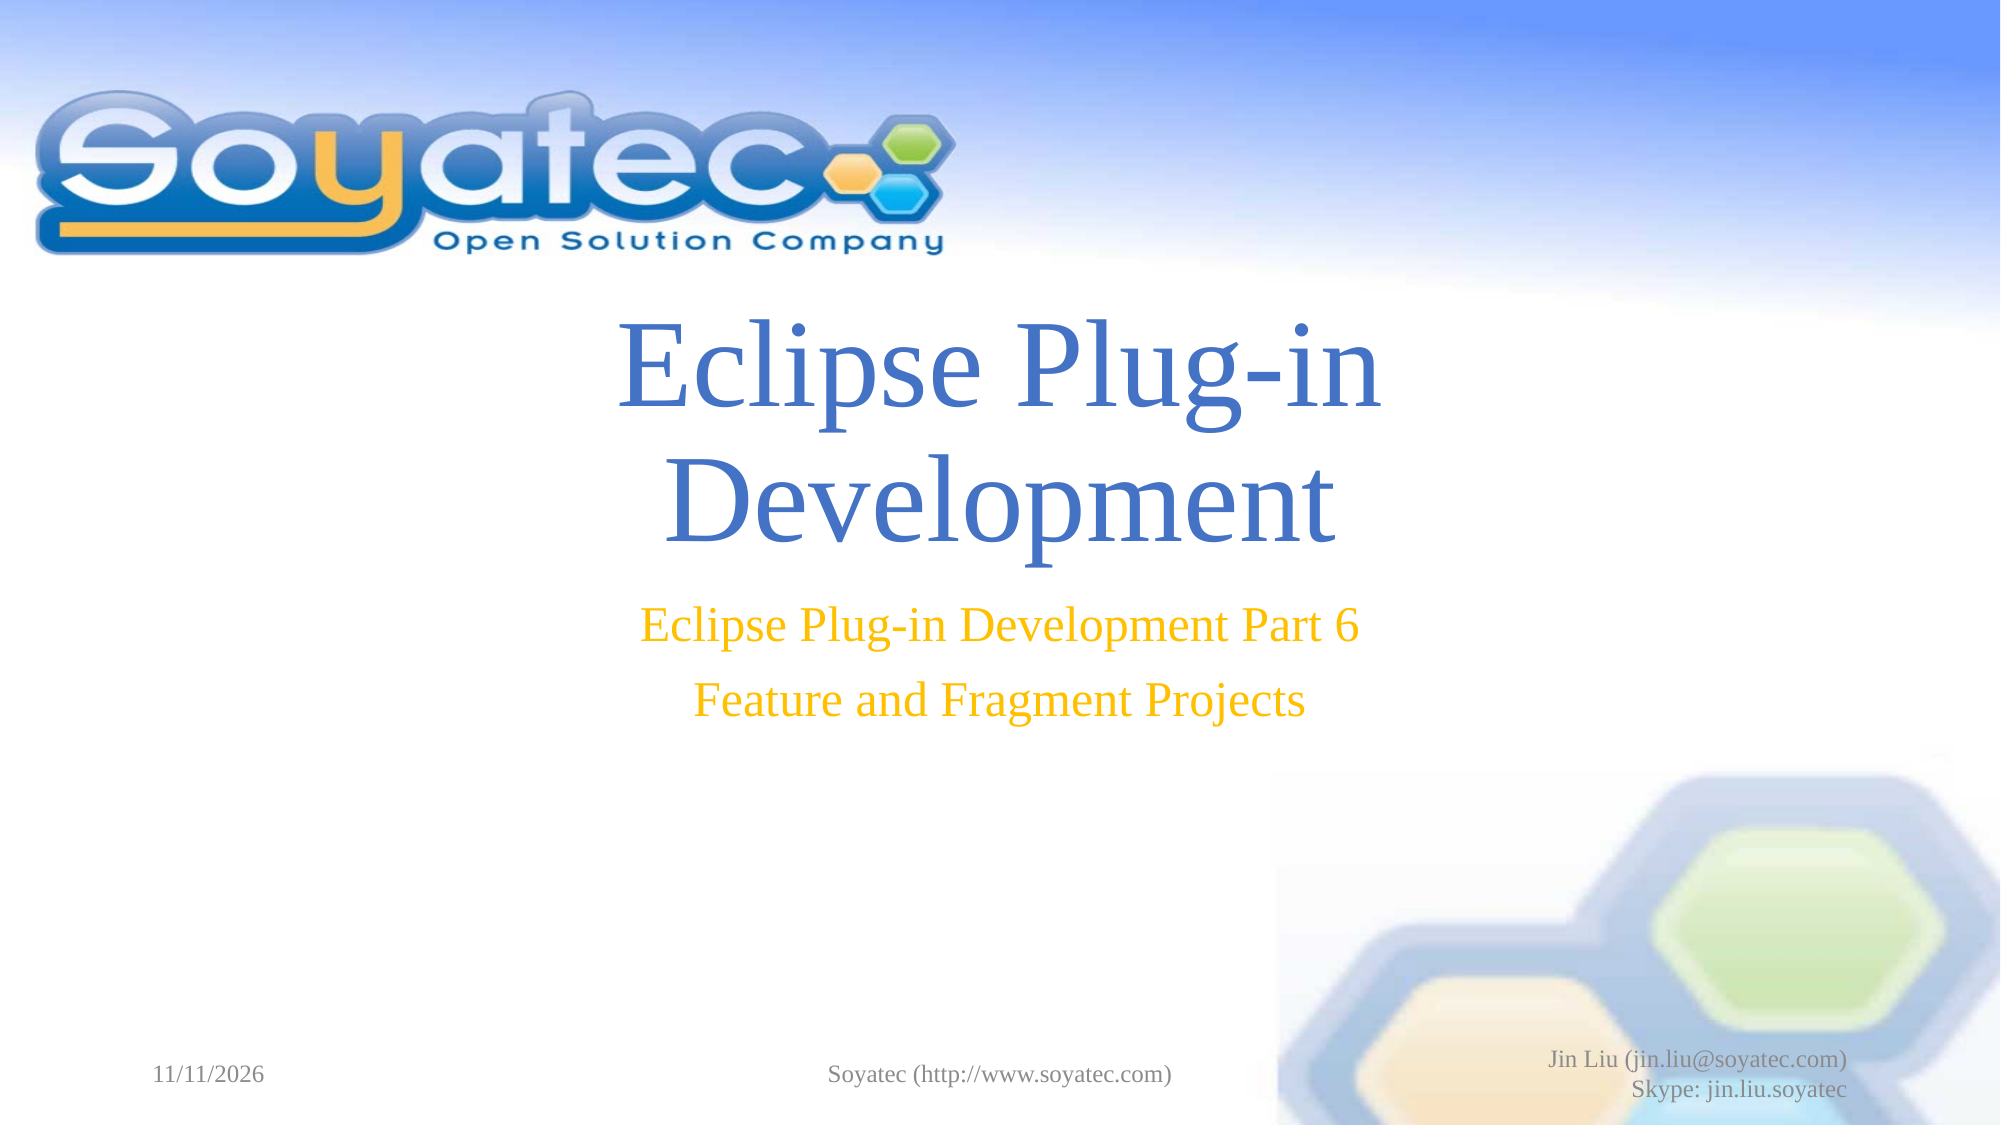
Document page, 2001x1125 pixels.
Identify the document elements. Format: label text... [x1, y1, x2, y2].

footer Soyatec (http://www.soyatec.com) [662, 1042, 1338, 1103]
subtitle Eclipse Plug-in Development Part 6 Feature and Fragment Projects [249, 590, 1750, 863]
picture [0, 0, 2001, 1125]
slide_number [137, 1042, 588, 1103]
title Eclipse Plug-in Development [249, 227, 1750, 576]
slide_number Jin Liu (jin.liu@soyatec.com) Skype: jin.liu.soyatec [1412, 1042, 1863, 1103]
